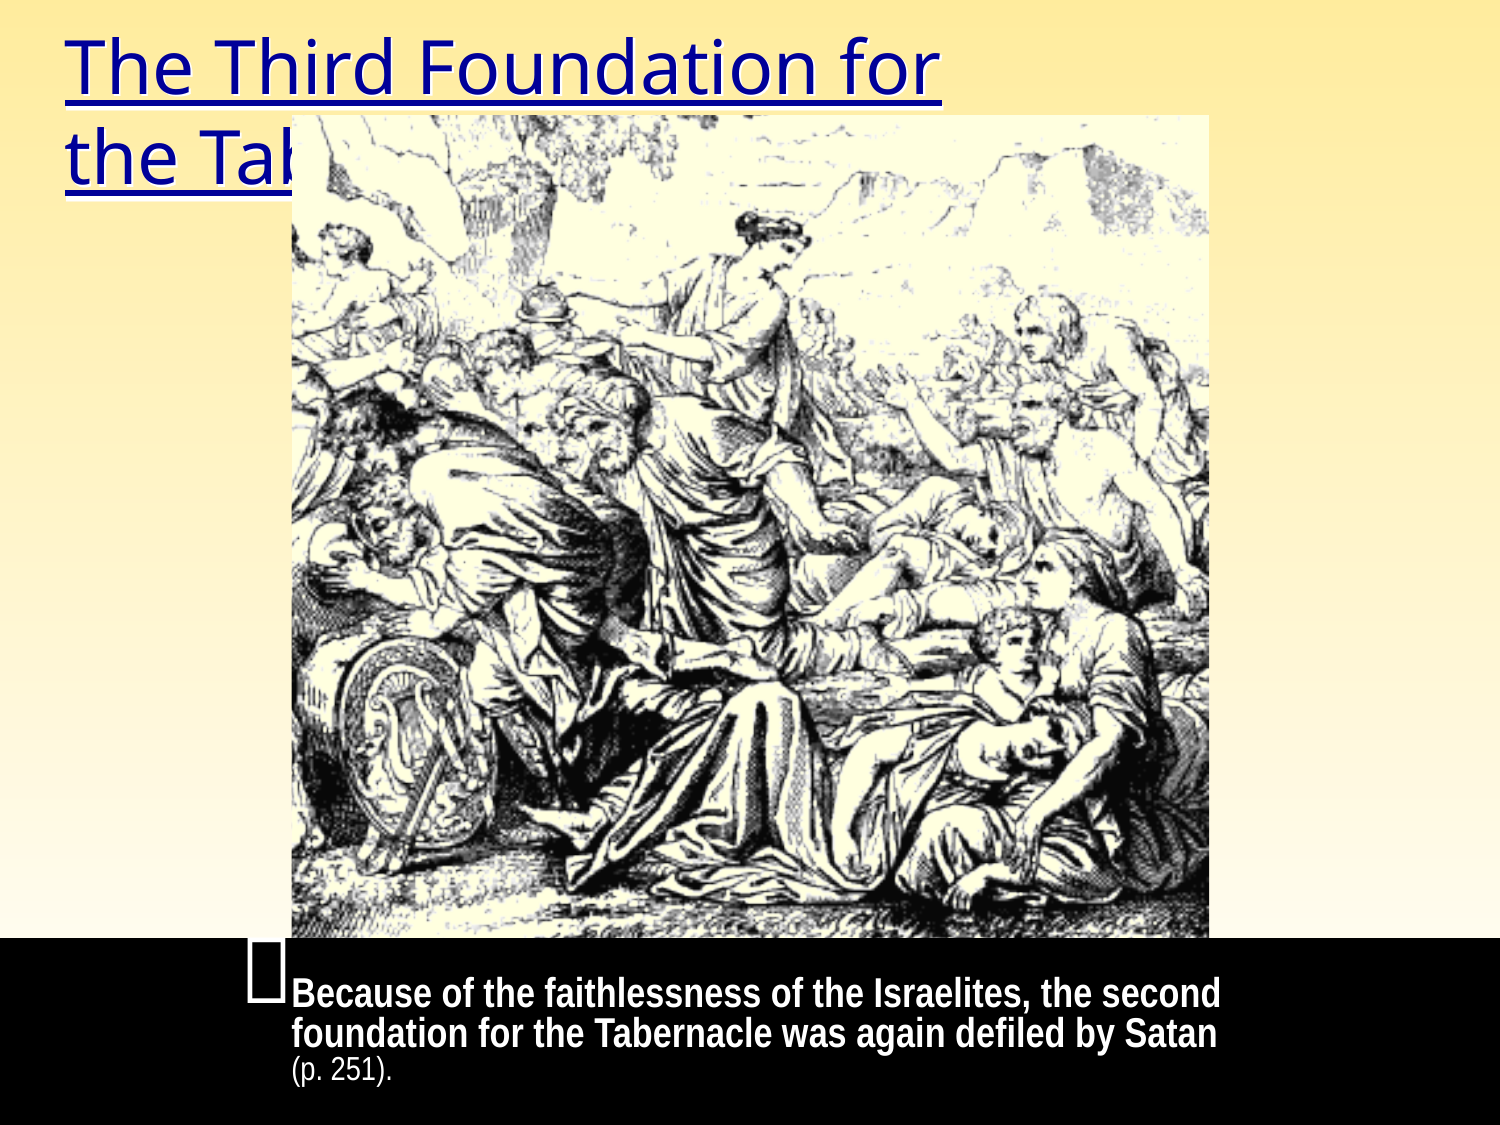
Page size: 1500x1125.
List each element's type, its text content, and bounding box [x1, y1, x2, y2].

picture [291, 114, 1210, 942]
text_box The Third Foundation for the Tabernacle [50, 12, 988, 208]
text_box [224, 959, 1351, 1101]
text_box [0, 938, 1500, 1125]
